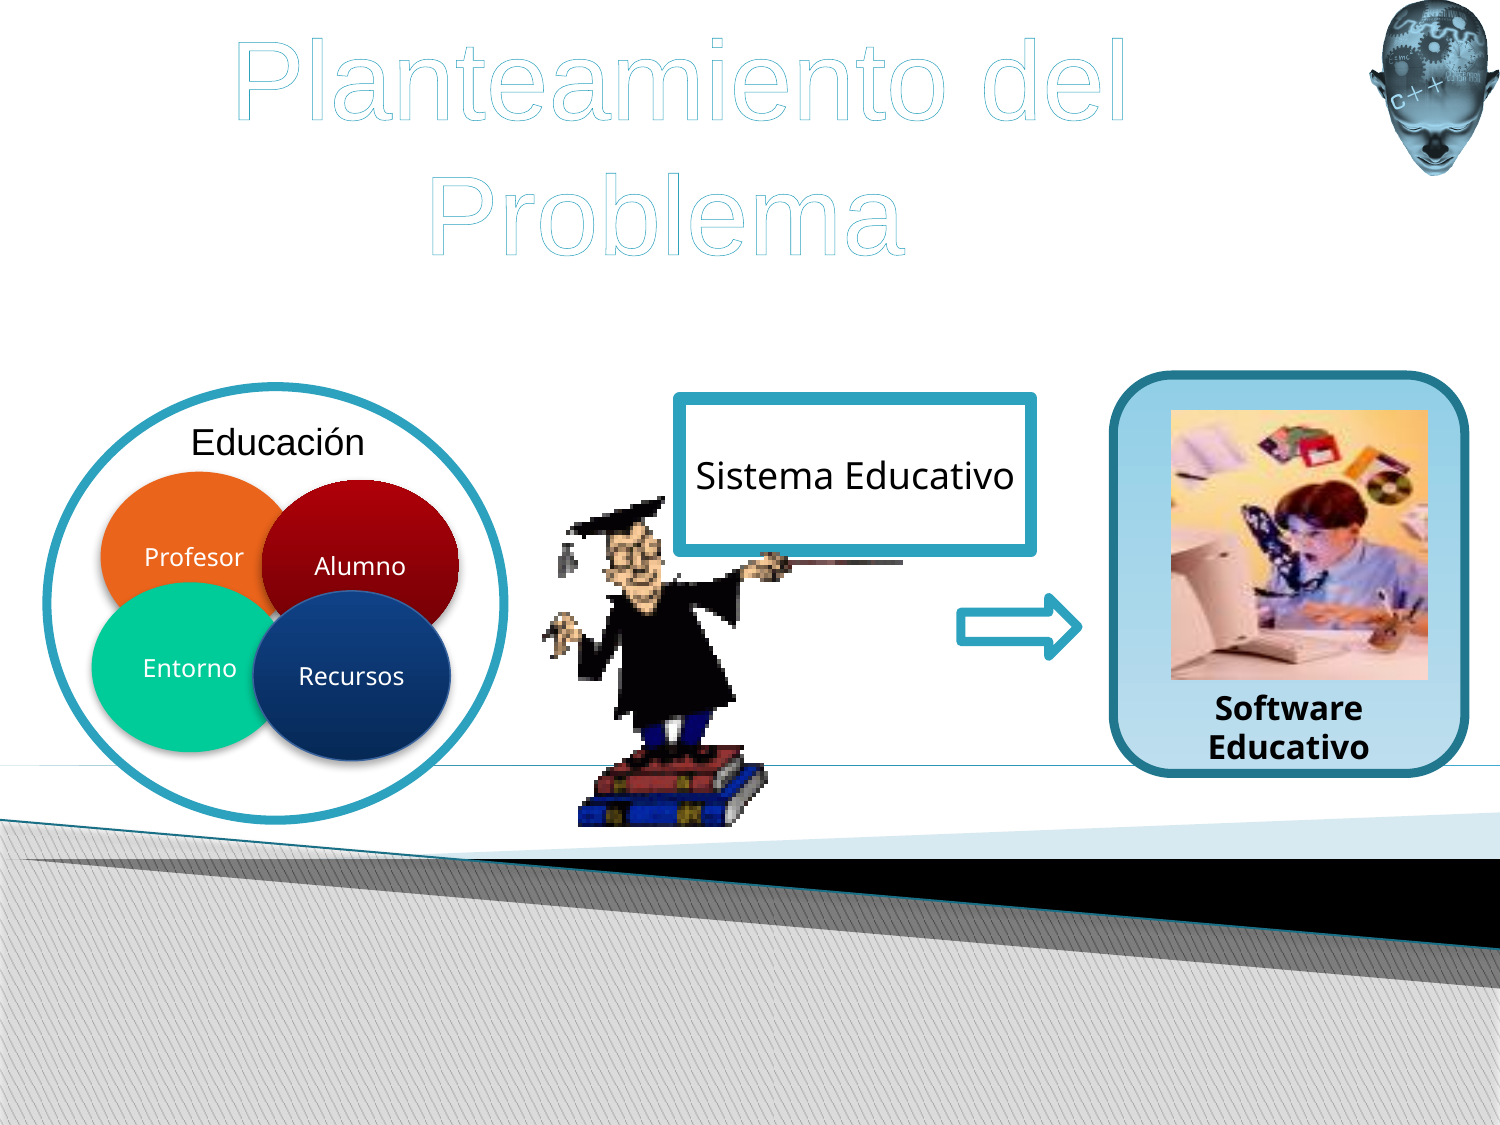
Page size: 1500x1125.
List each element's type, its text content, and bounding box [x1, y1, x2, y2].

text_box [46, 386, 505, 821]
picture [5, 859, 1500, 989]
text_box Planteamiento del Problema [0, 0, 1360, 285]
picture [538, 491, 916, 833]
text_box [956, 593, 1083, 661]
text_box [1113, 374, 1466, 774]
picture [1369, 0, 1500, 177]
text_box Sistema Educativo [675, 394, 1036, 555]
